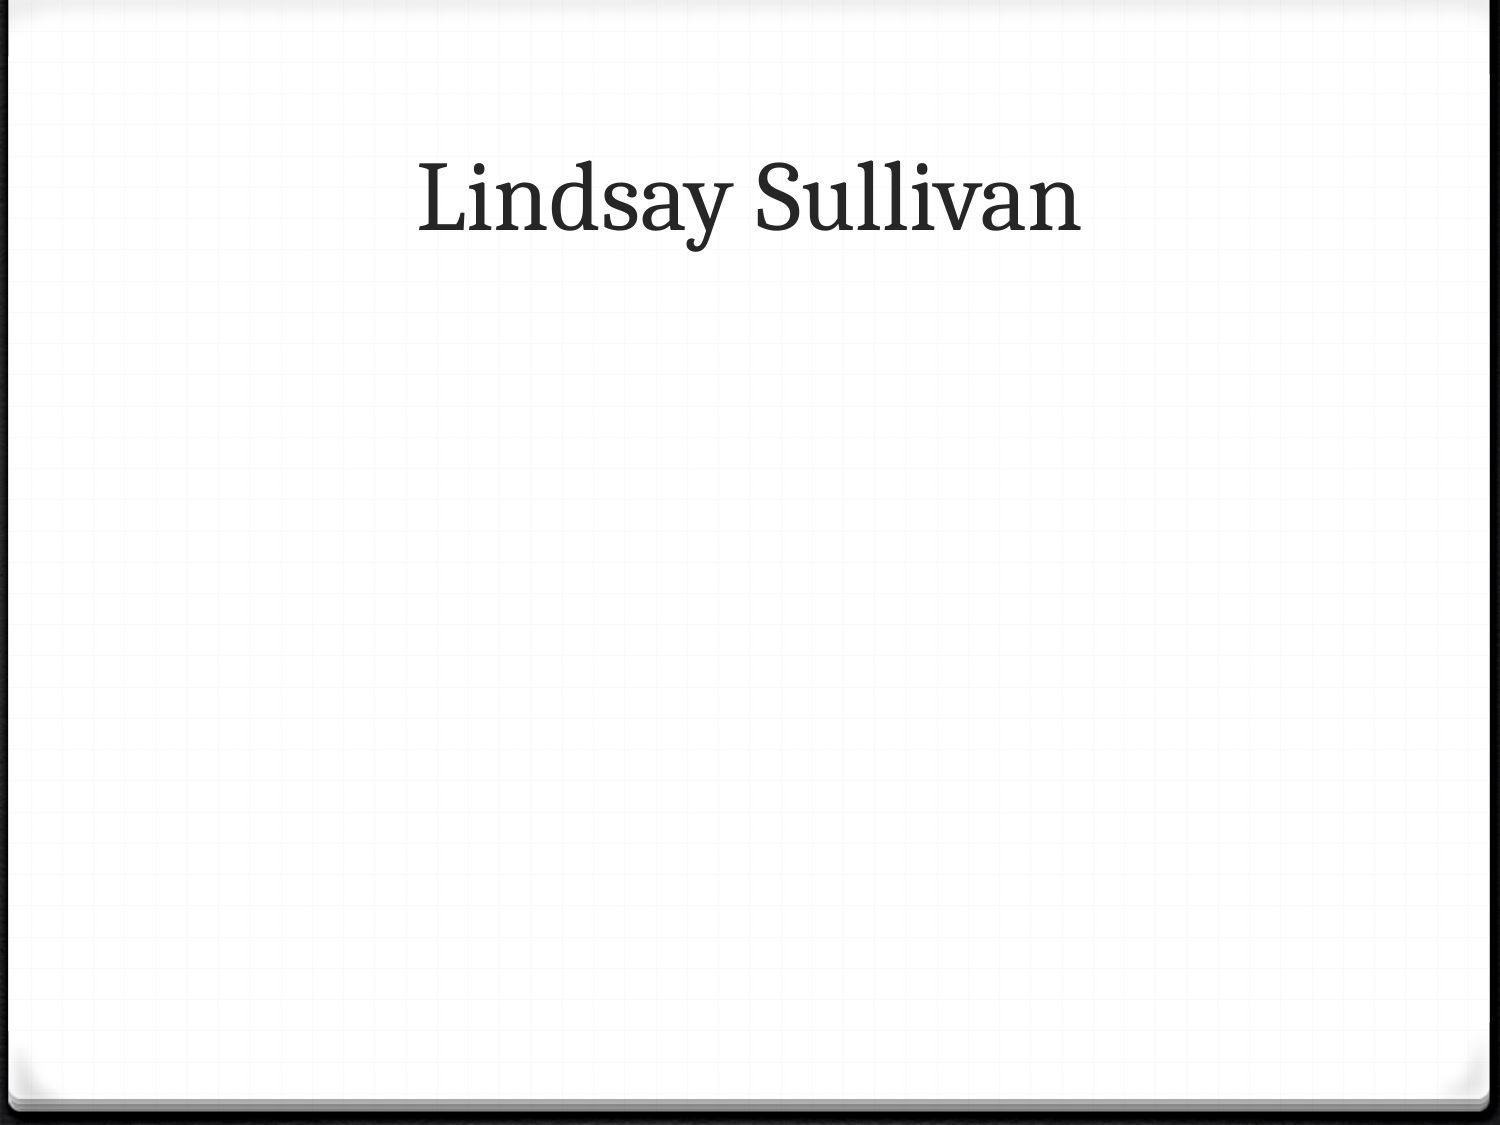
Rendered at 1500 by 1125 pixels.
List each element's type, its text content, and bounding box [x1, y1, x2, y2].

title Lindsay Sullivan [90, 71, 1410, 309]
picture [0, 0, 1500, 1125]
